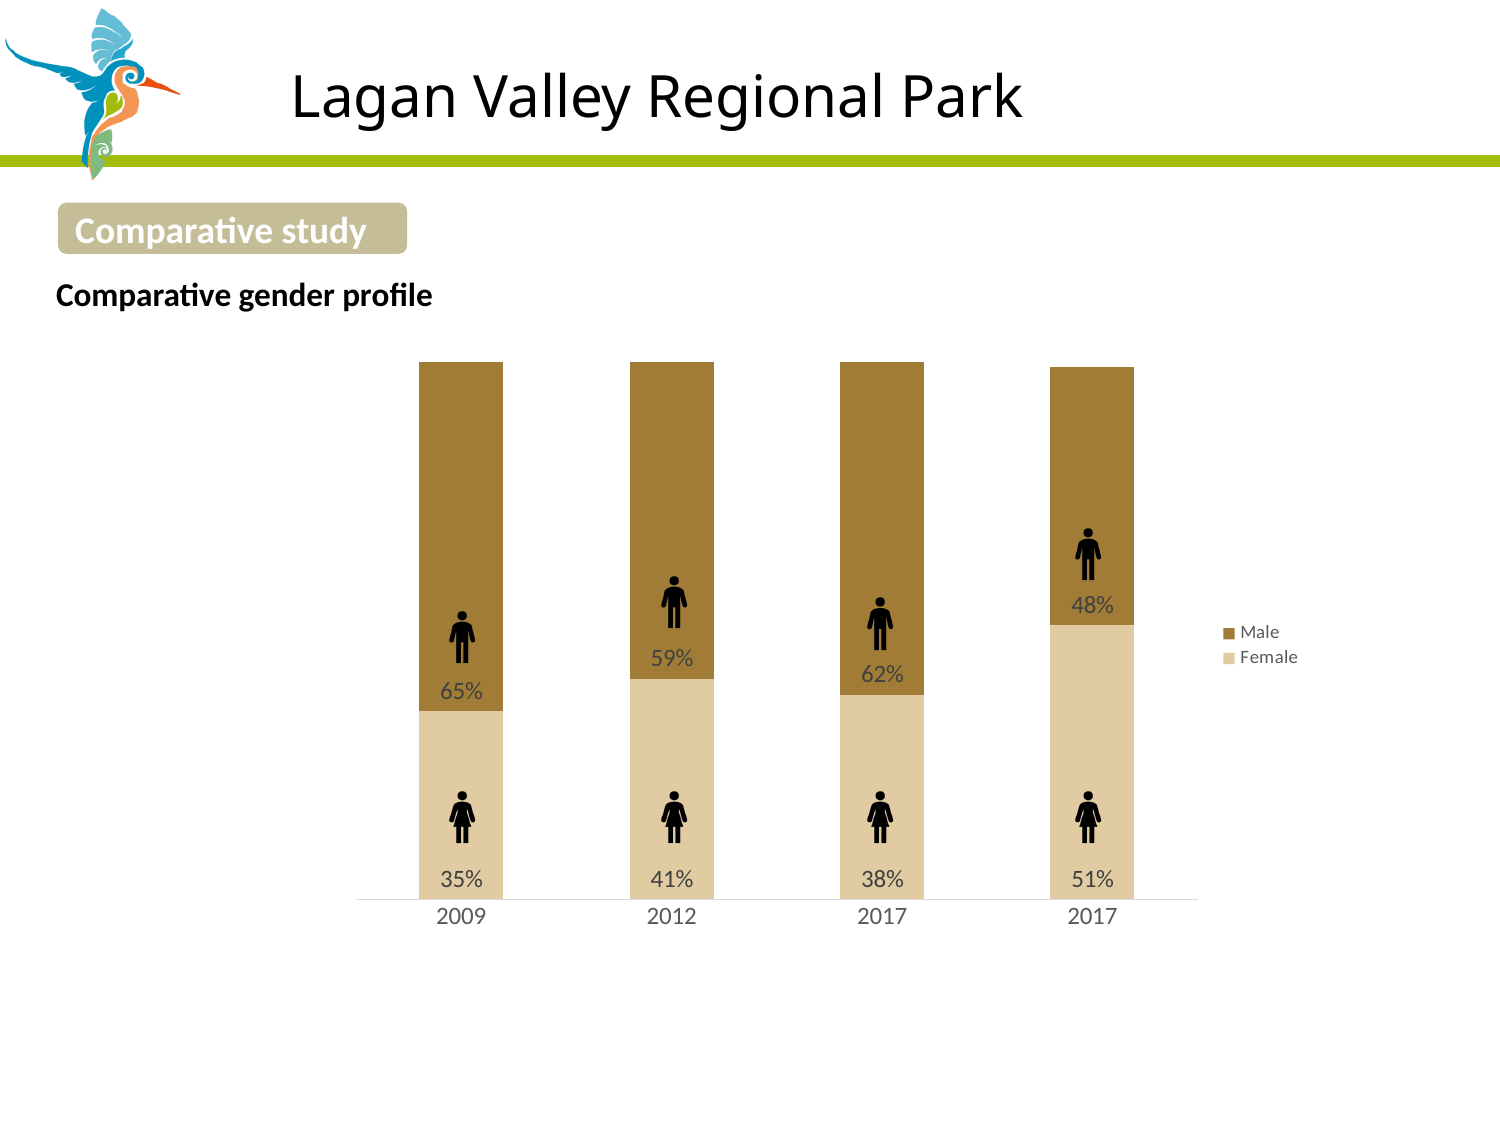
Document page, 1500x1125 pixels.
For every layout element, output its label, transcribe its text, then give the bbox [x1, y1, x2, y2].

picture [434, 609, 490, 665]
picture [852, 595, 908, 652]
picture [1060, 526, 1116, 582]
picture [852, 789, 908, 845]
picture [1060, 789, 1116, 845]
picture [434, 789, 490, 845]
chart [336, 349, 1318, 943]
picture [646, 574, 702, 630]
picture [0, 0, 185, 185]
text_box Lagan Valley Regional Park [275, 51, 1211, 137]
text_box Comparative study [55, 200, 410, 256]
text_box Comparative gender profile [41, 265, 479, 321]
picture [646, 789, 702, 845]
